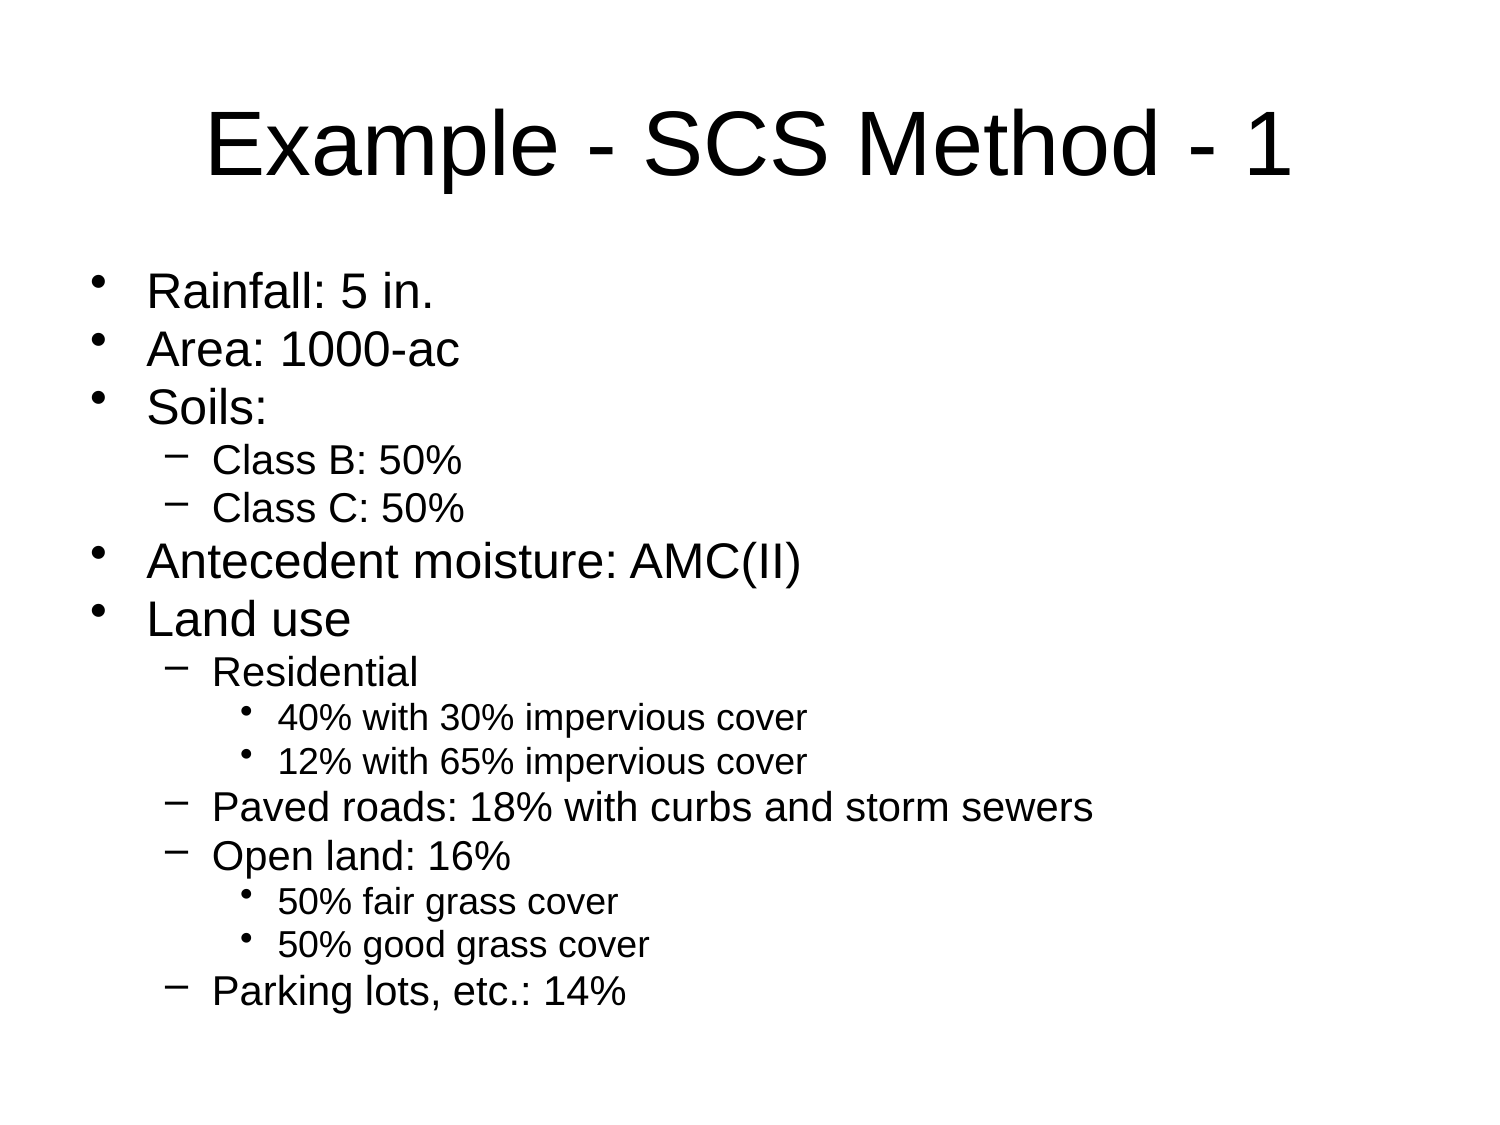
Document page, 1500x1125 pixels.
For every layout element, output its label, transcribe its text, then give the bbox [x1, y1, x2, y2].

list Rainfall: 5 in. Area: 1000-ac Soils: Class B: 50% Class C: 50% Antecedent moisture: AMC(II) Land use Residential 40% with 30% impervious cover 12% with 65% impervious cover Paved roads: 18% with curbs and storm sewers Open land: 16% 50% fair grass cover 50% good grass cover Parking lots, etc.: 14% [75, 262, 1150, 1049]
title Example - SCS Method - 1 [75, 45, 1425, 233]
